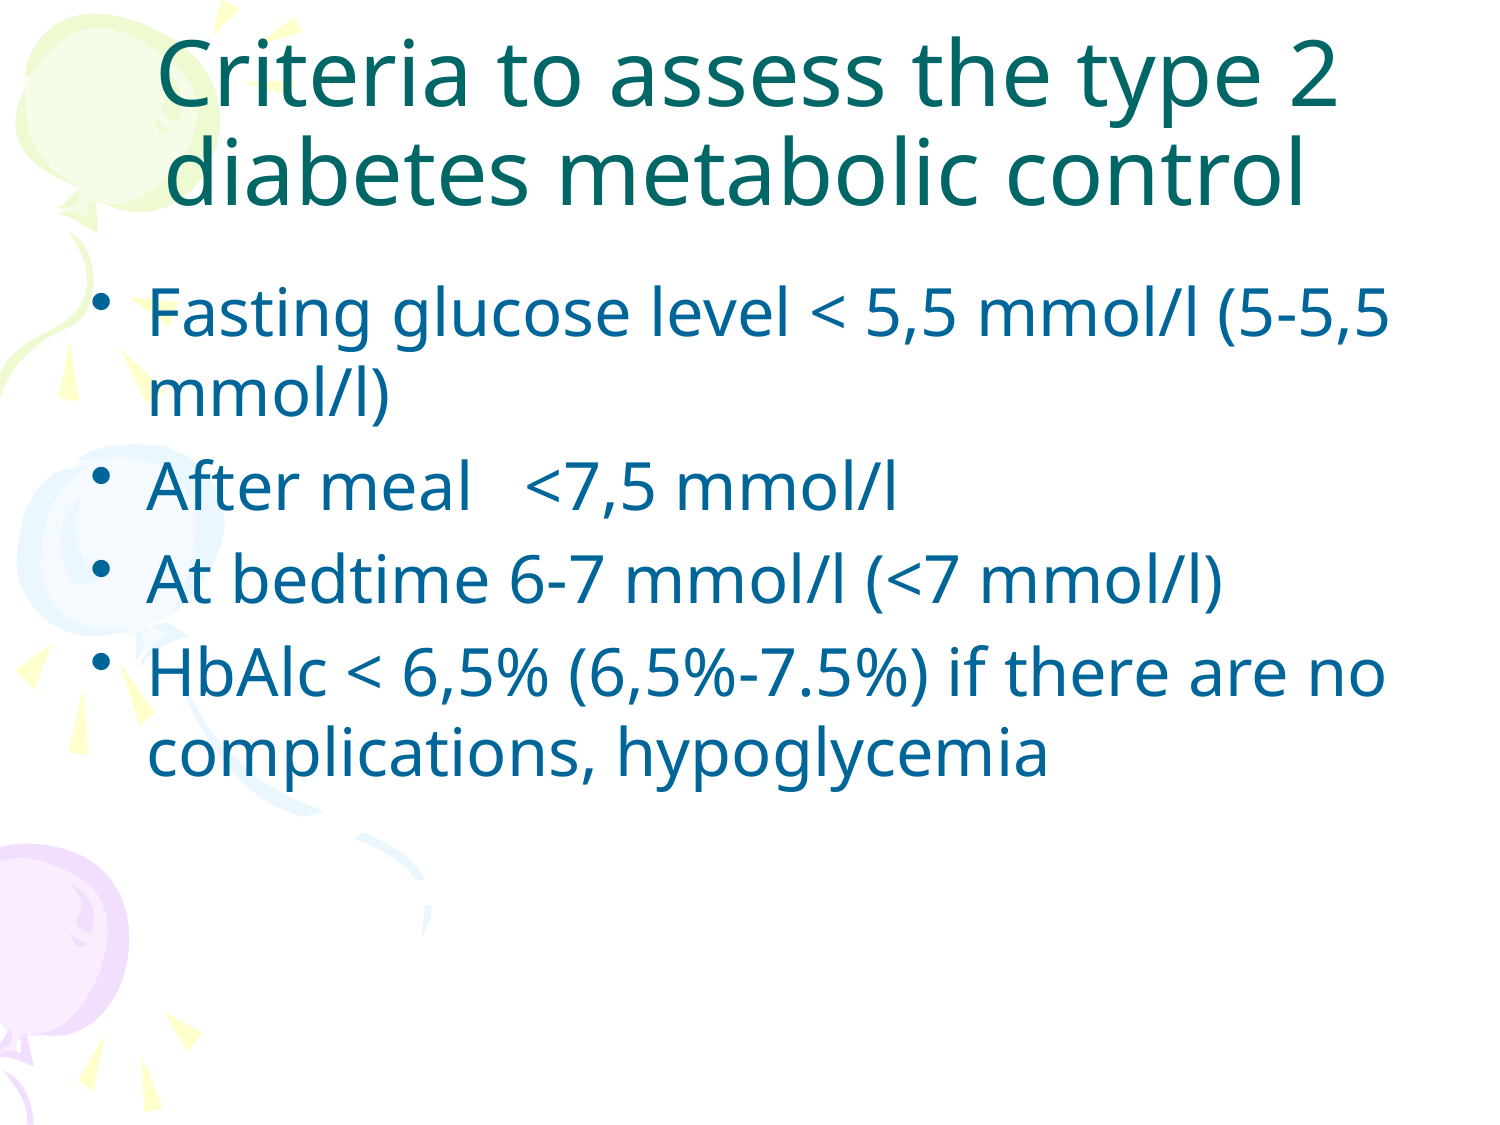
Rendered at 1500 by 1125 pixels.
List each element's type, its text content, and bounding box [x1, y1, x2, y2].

title Criteria to assess the type 2 diabetes metabolic control [72, 16, 1426, 233]
list Fasting glucose level < 5,5 mmol/l (5-5,5 mmol/l) After meal <7,5 mmol/l At bedtime 6-7 mmol/l (<7 mmol/l) HbAlc < 6,5% (6,5%-7.5%) if there are no complications, hypoglycemia [74, 262, 1426, 994]
